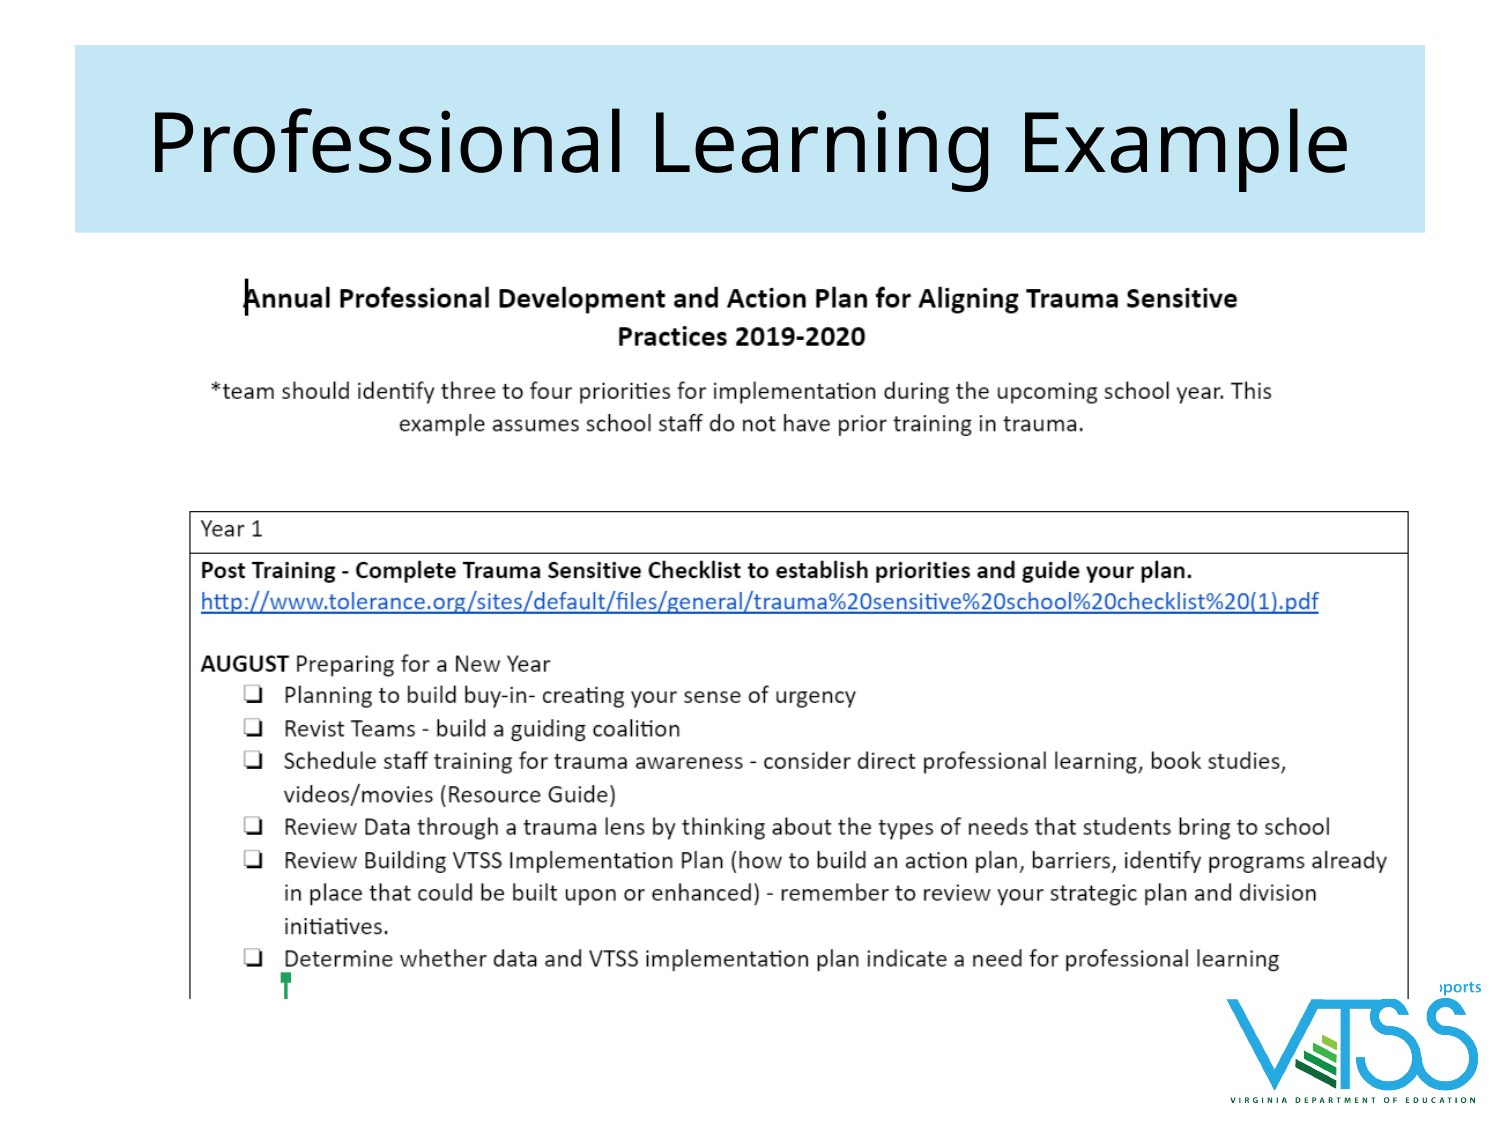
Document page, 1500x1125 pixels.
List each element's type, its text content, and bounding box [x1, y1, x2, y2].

title Professional Learning Example [75, 45, 1425, 233]
picture [60, 250, 1481, 1103]
